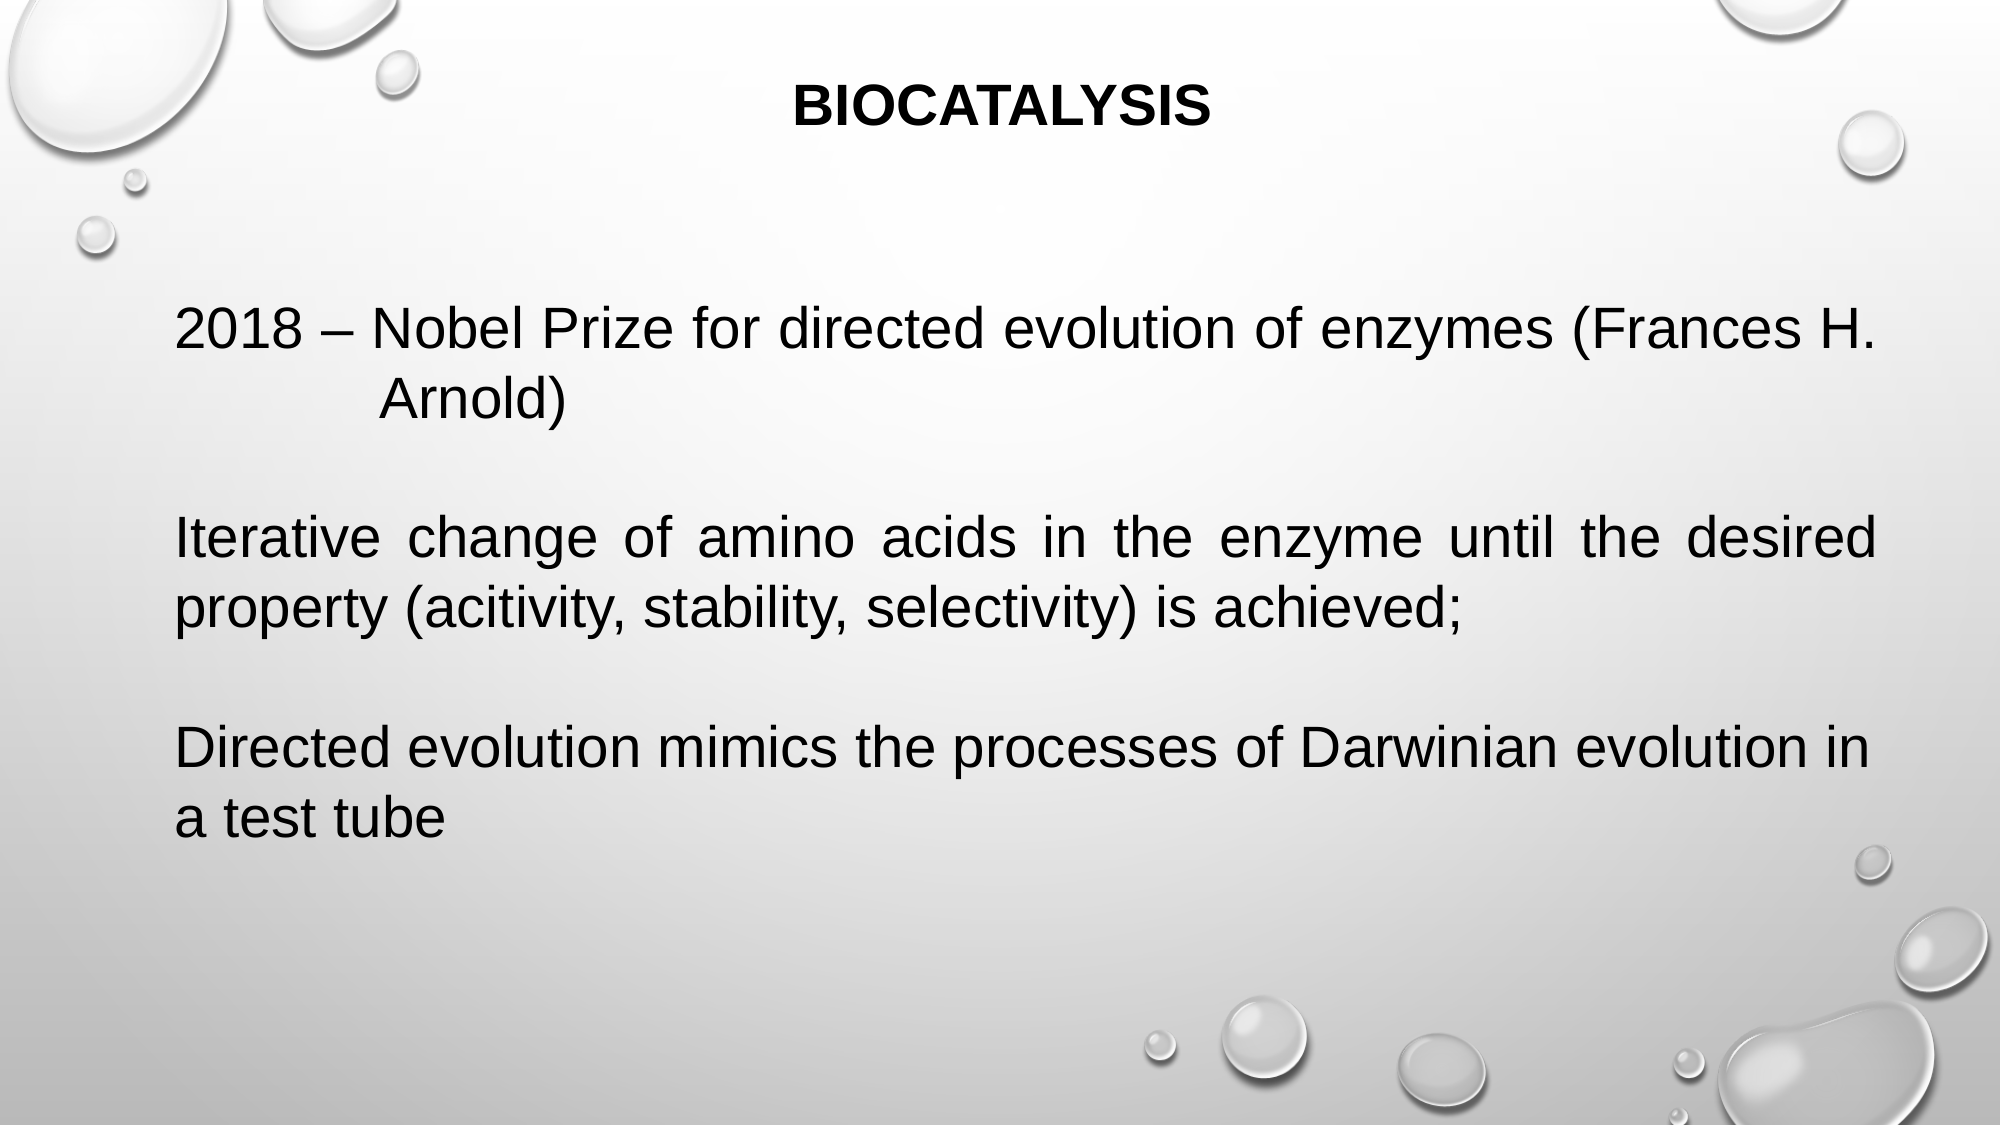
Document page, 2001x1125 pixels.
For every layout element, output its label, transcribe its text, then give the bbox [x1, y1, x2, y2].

text_box BIOCATALYSIS [275, 59, 1729, 144]
text_box 2018 – Nobel Prize for directed evolution of enzymes (Frances H. Arnold) Iterative change of amino acids in the enzyme until the desired property (acitivity, stability, selectivity) is achieved; Directed evolution mimics the processes of Darwinian evolution in a test tube [159, 282, 1895, 927]
picture [0, 0, 2000, 1125]
